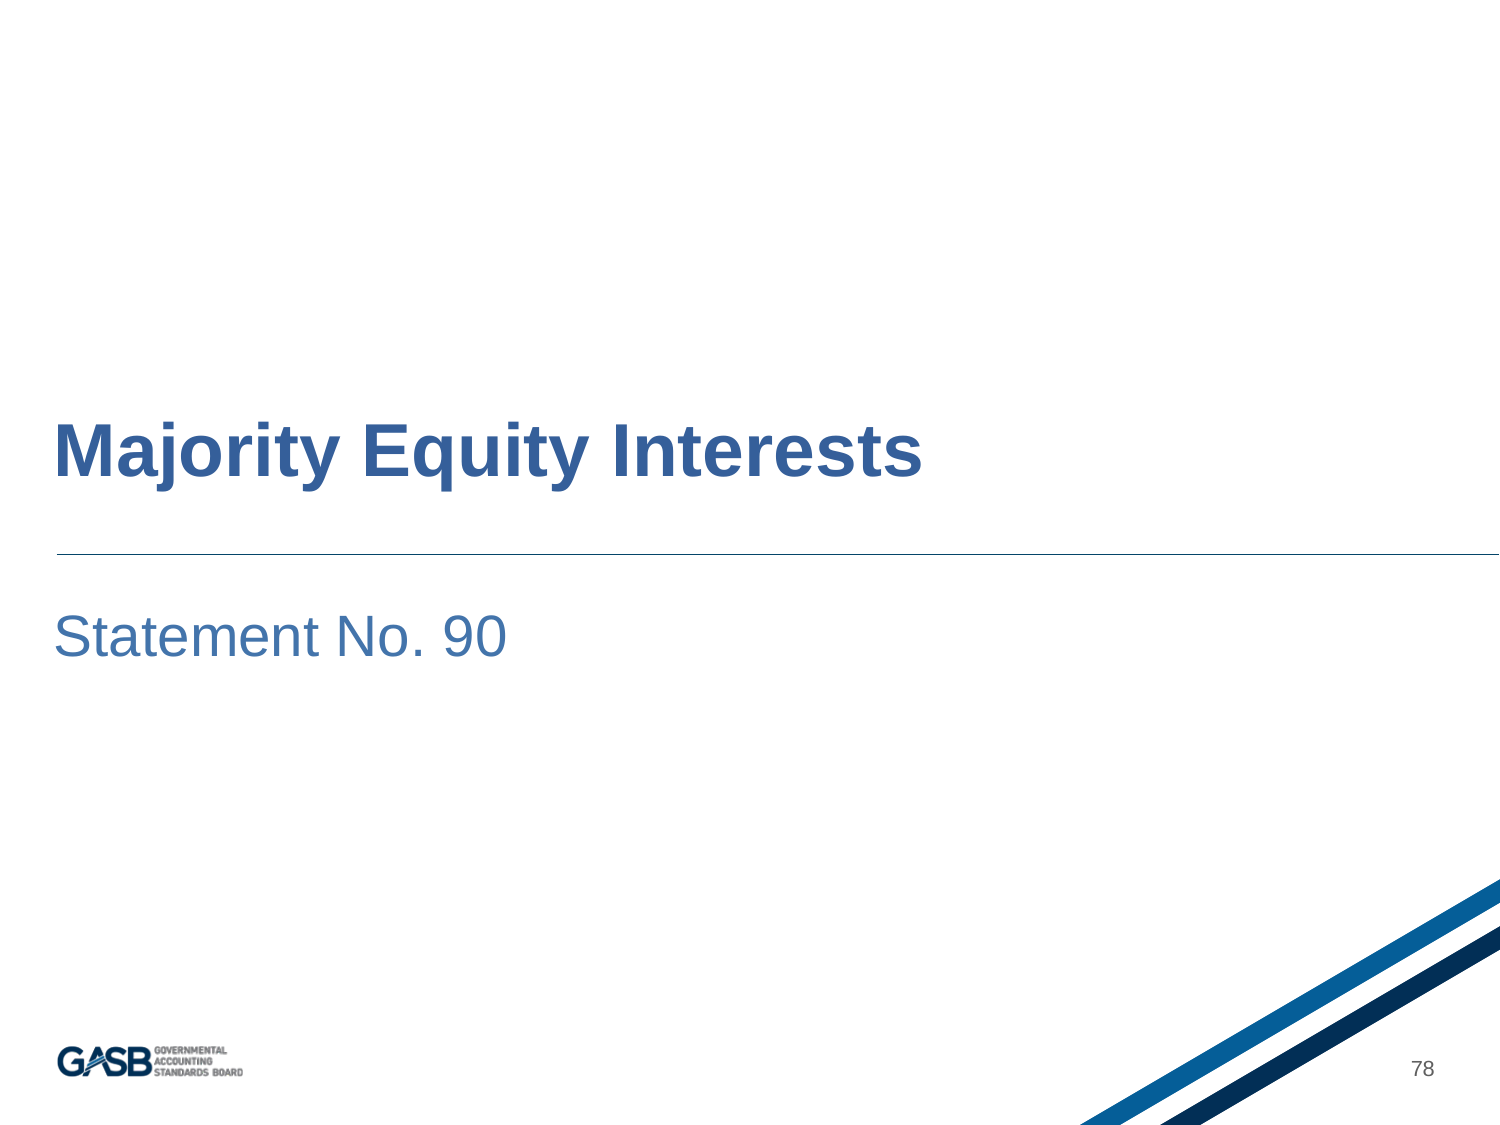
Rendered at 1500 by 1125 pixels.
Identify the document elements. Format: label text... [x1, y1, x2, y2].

picture [981, 865, 1500, 1125]
picture [56, 1039, 593, 1081]
title Majority Equity Interests [38, 379, 1387, 527]
list Statement No. 90 [38, 581, 1387, 690]
slide_number 78 [1345, 1042, 1500, 1093]
